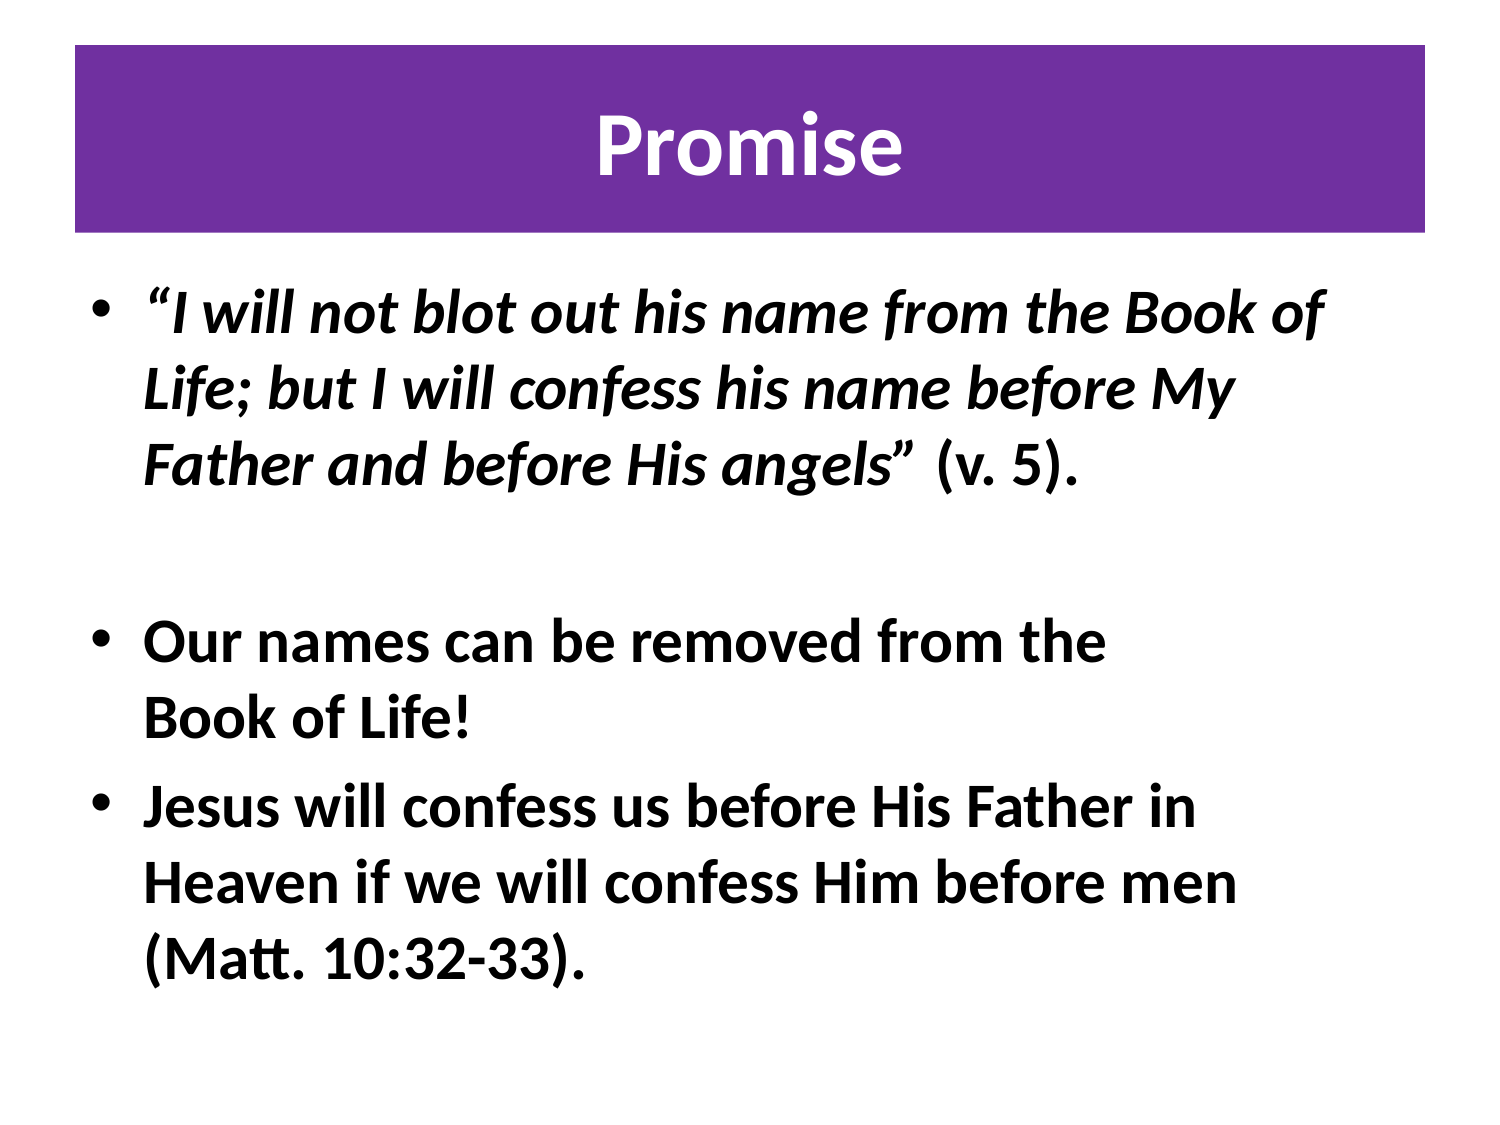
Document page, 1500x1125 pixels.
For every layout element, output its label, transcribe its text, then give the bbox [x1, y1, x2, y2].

title Promise [75, 45, 1425, 233]
list “I will not blot out his name from the Book of Life; but I will confess his name before My Father and before His angels” (v. 5). Our names can be removed from the Book of Life! Jesus will confess us before His Father in Heaven if we will confess Him before men (Matt. 10:32-33). [75, 262, 1425, 1005]
